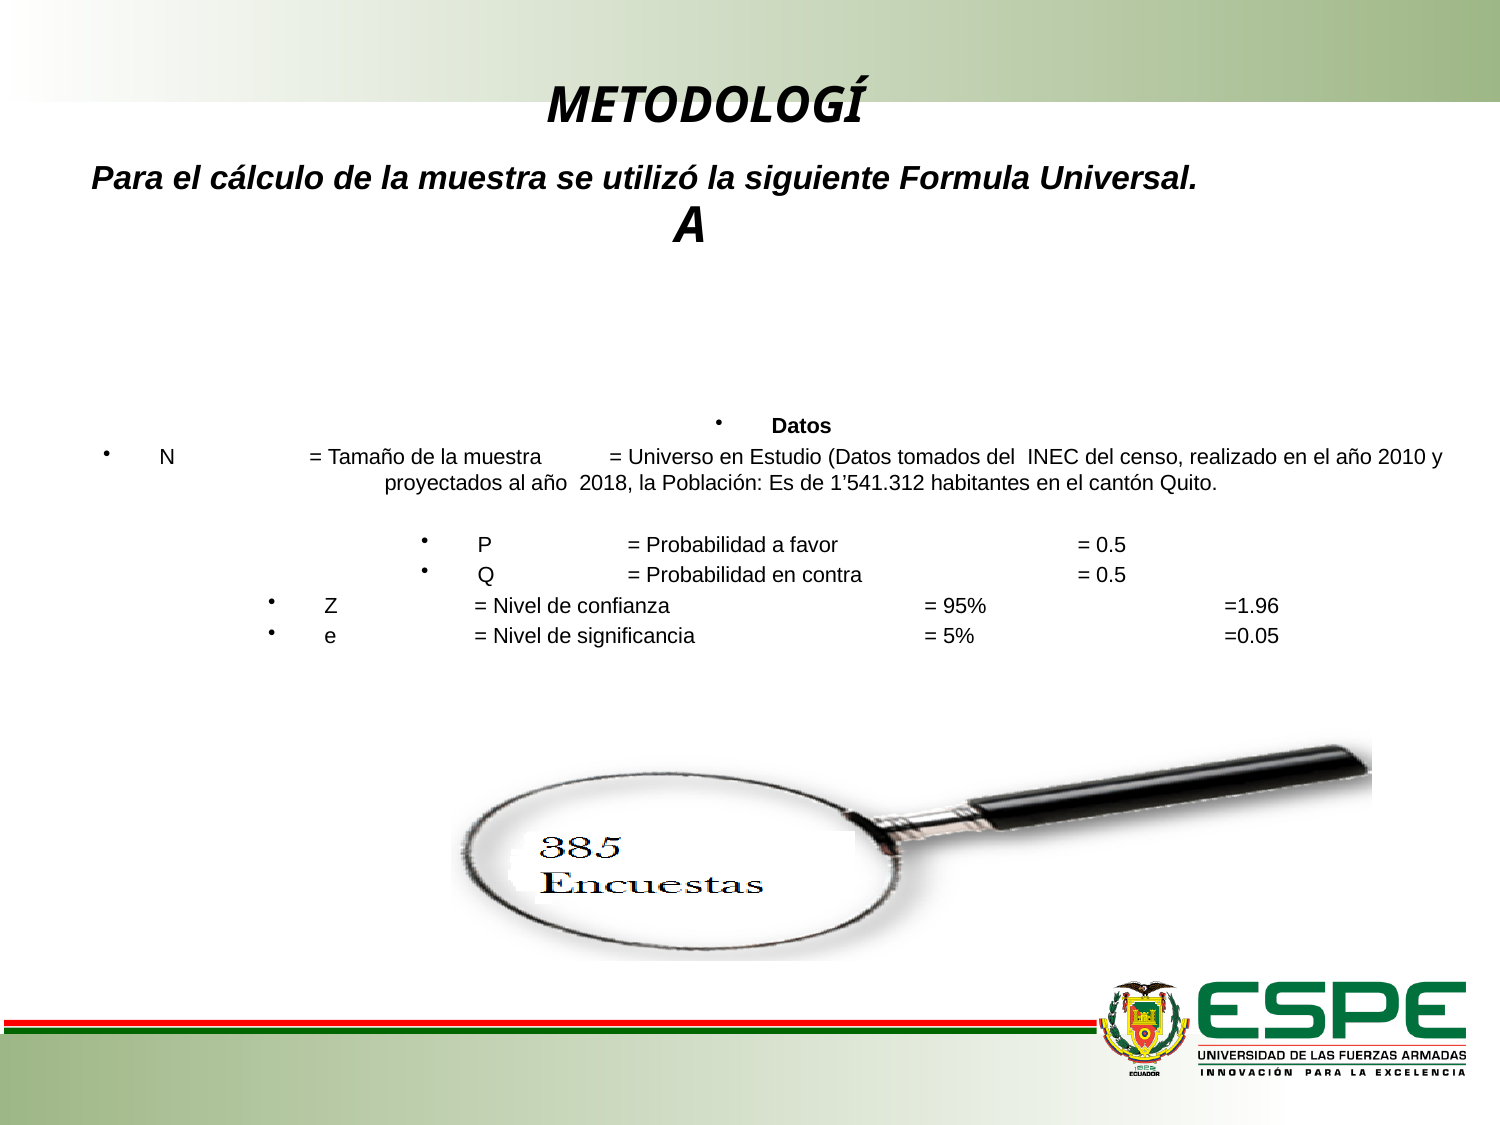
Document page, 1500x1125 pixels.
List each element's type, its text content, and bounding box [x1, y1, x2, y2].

title Para el cálculo de la muestra se utilizó la siguiente Formula Universal. [76, 149, 1471, 279]
picture [450, 692, 1372, 961]
picture [1099, 981, 1466, 1076]
text_box METODOLOGÍA [500, 4, 881, 140]
